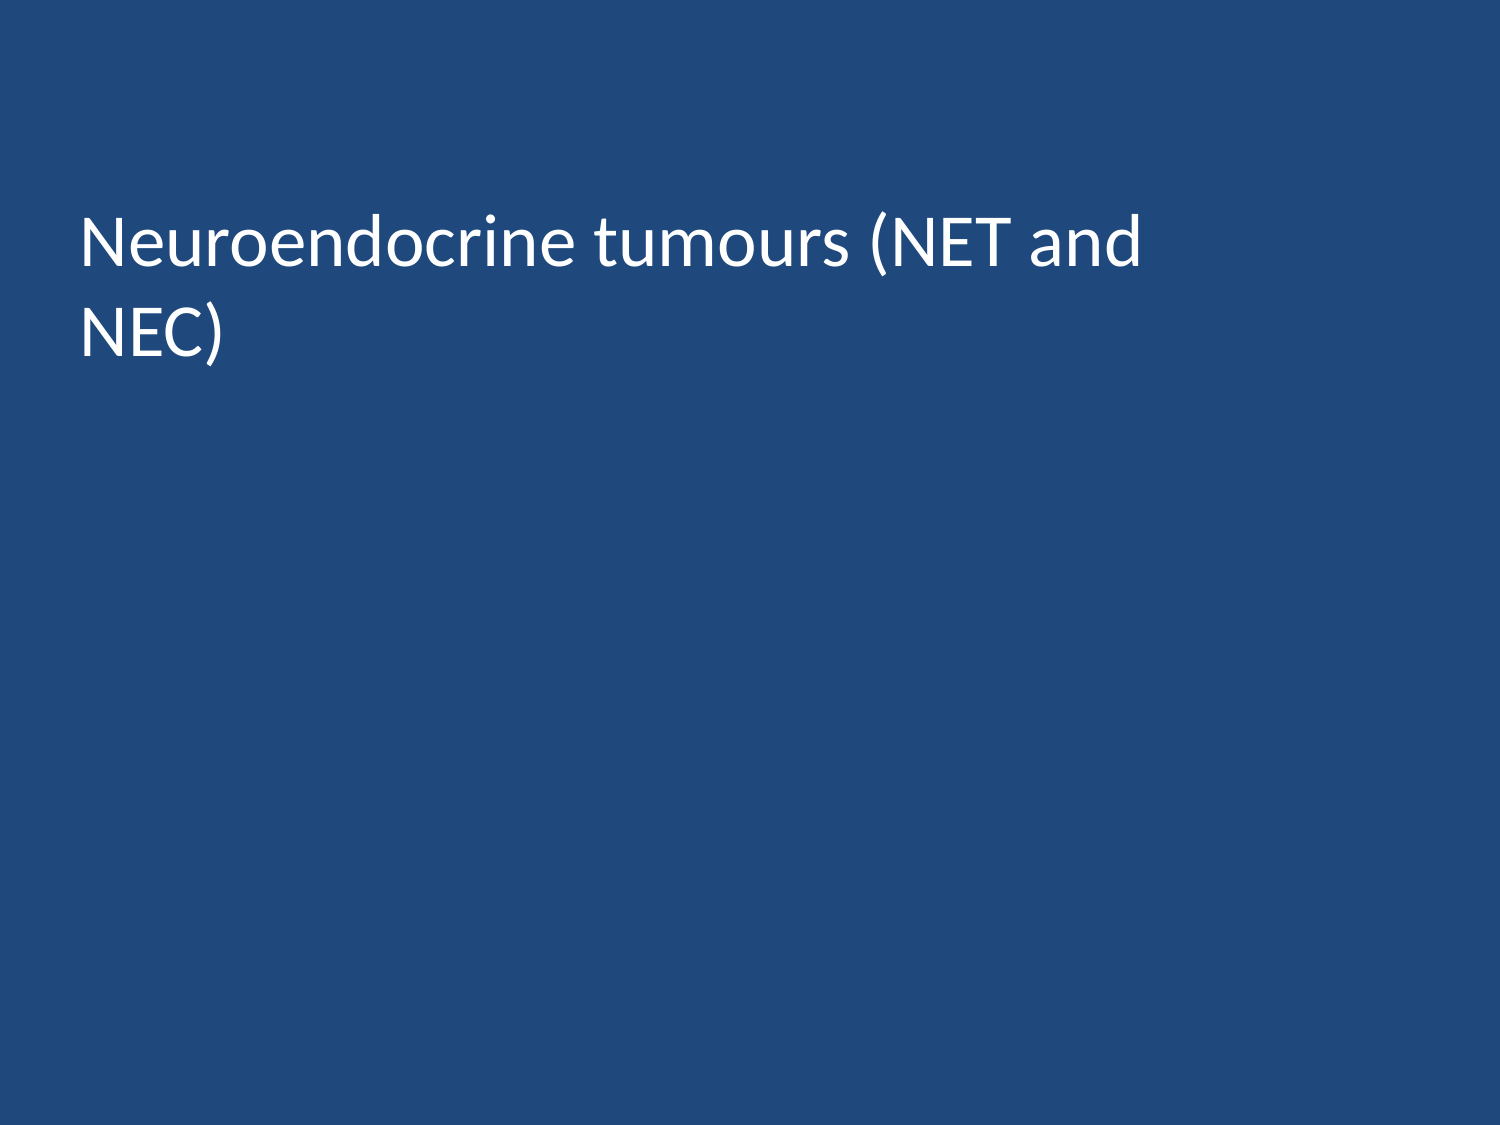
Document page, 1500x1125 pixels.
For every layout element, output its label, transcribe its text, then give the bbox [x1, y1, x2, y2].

text_box Neuroendocrine tumours (NET and NEC) [64, 184, 1306, 380]
